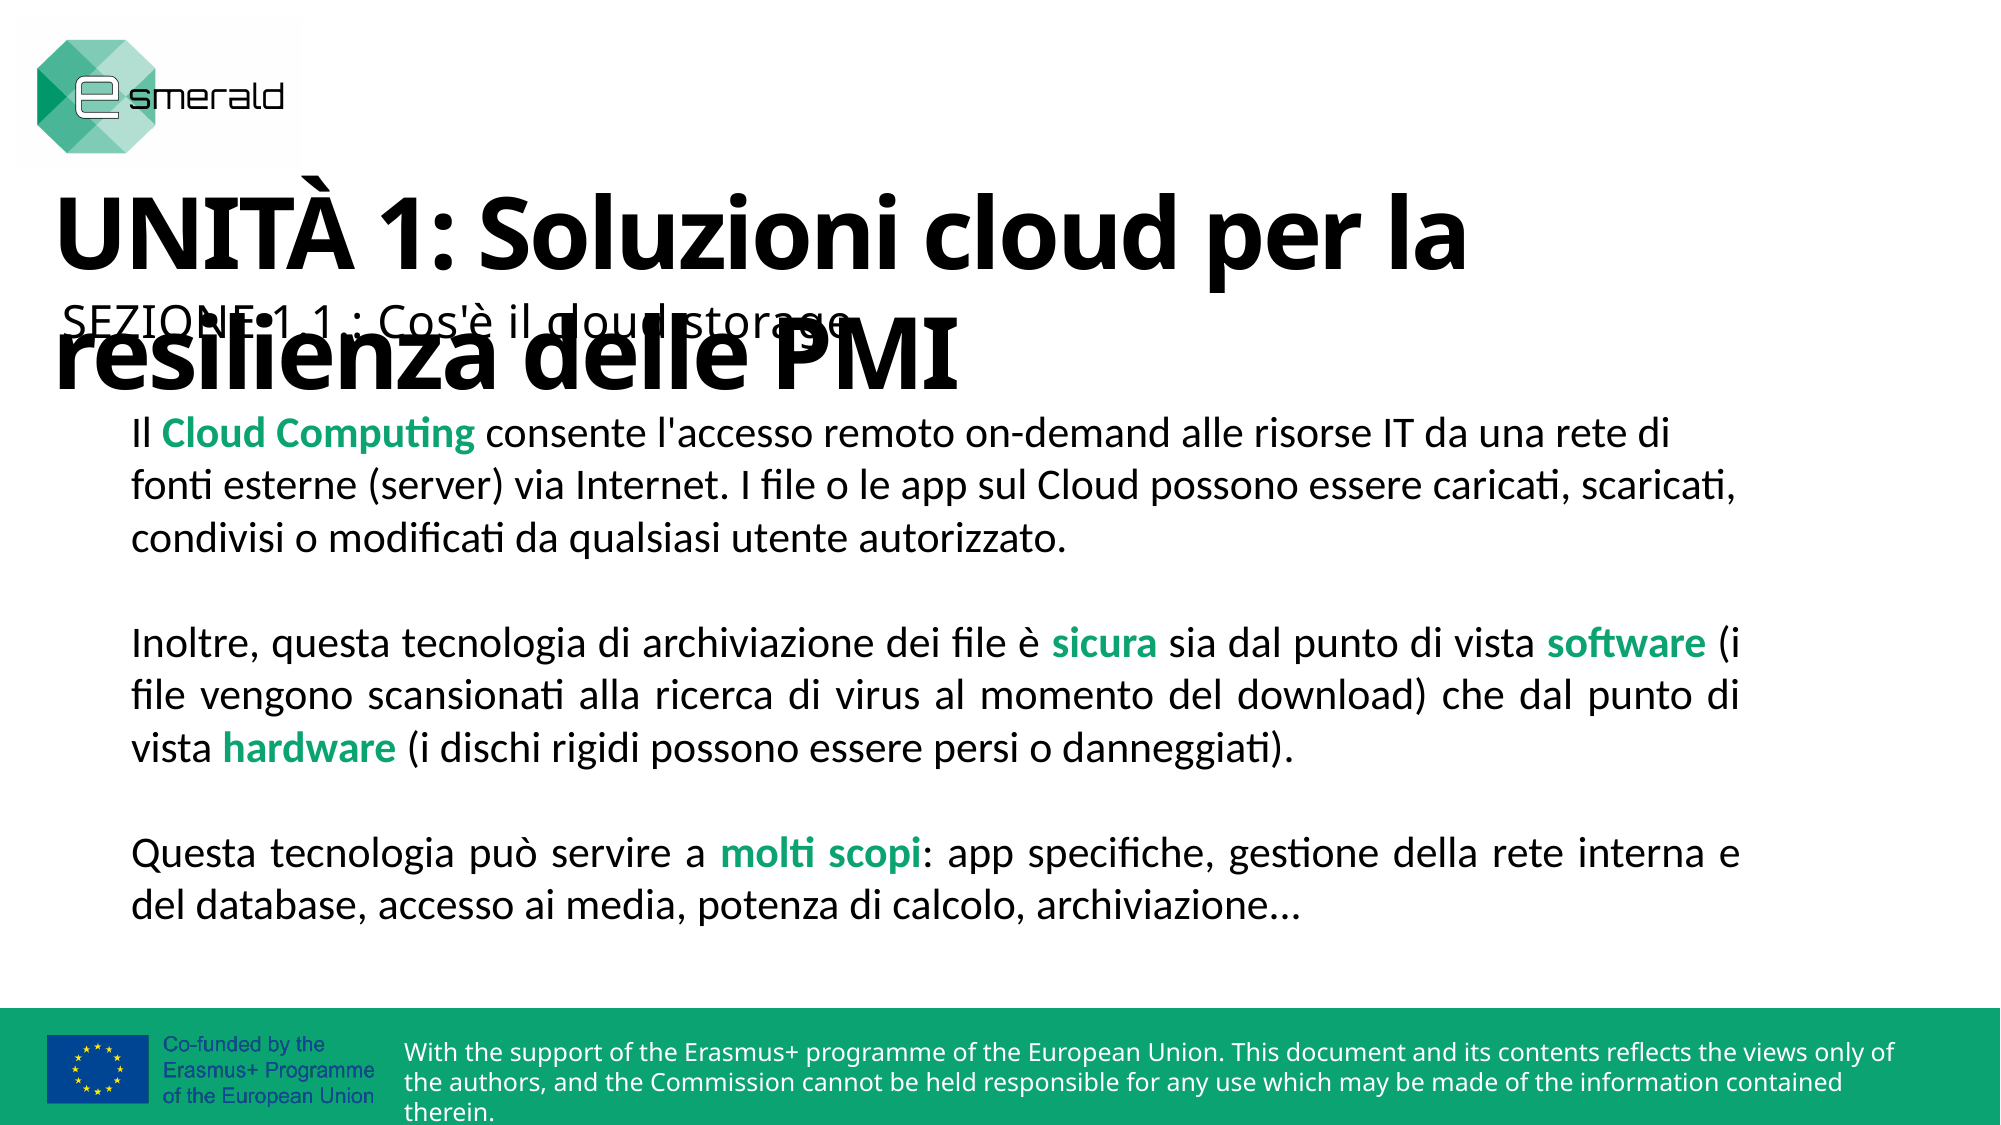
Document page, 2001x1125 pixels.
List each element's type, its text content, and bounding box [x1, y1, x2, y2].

text_box UNITÀ 1: Soluzioni cloud per la resilienza delle PMI [52, 167, 1939, 532]
picture [15, 18, 302, 169]
text_box Il Cloud Computing consente l'accesso remoto on-demand alle risorse IT da una rete di fonti esterne (server) via Internet. I file o le app sul Cloud possono essere caricati, scaricati, condivisi o modificati da qualsiasi utente autorizzato. Inoltre, questa tecnologia di archiviazione dei file è sicura sia dal punto di vista software (i file vengono scansionati alla ricerca di virus al momento del download) che dal punto di vista hardware (i dischi rigidi possono essere persi o danneggiati). Questa tecnologia può servire a molti scopi: app specifiche, gestione della rete interna e del database, accesso ai media, potenza di calcolo, archiviazione... [116, 395, 1756, 989]
text_box SEZIONE 1.1.: Cos'è il cloud storage [61, 290, 857, 406]
picture [47, 1035, 374, 1107]
